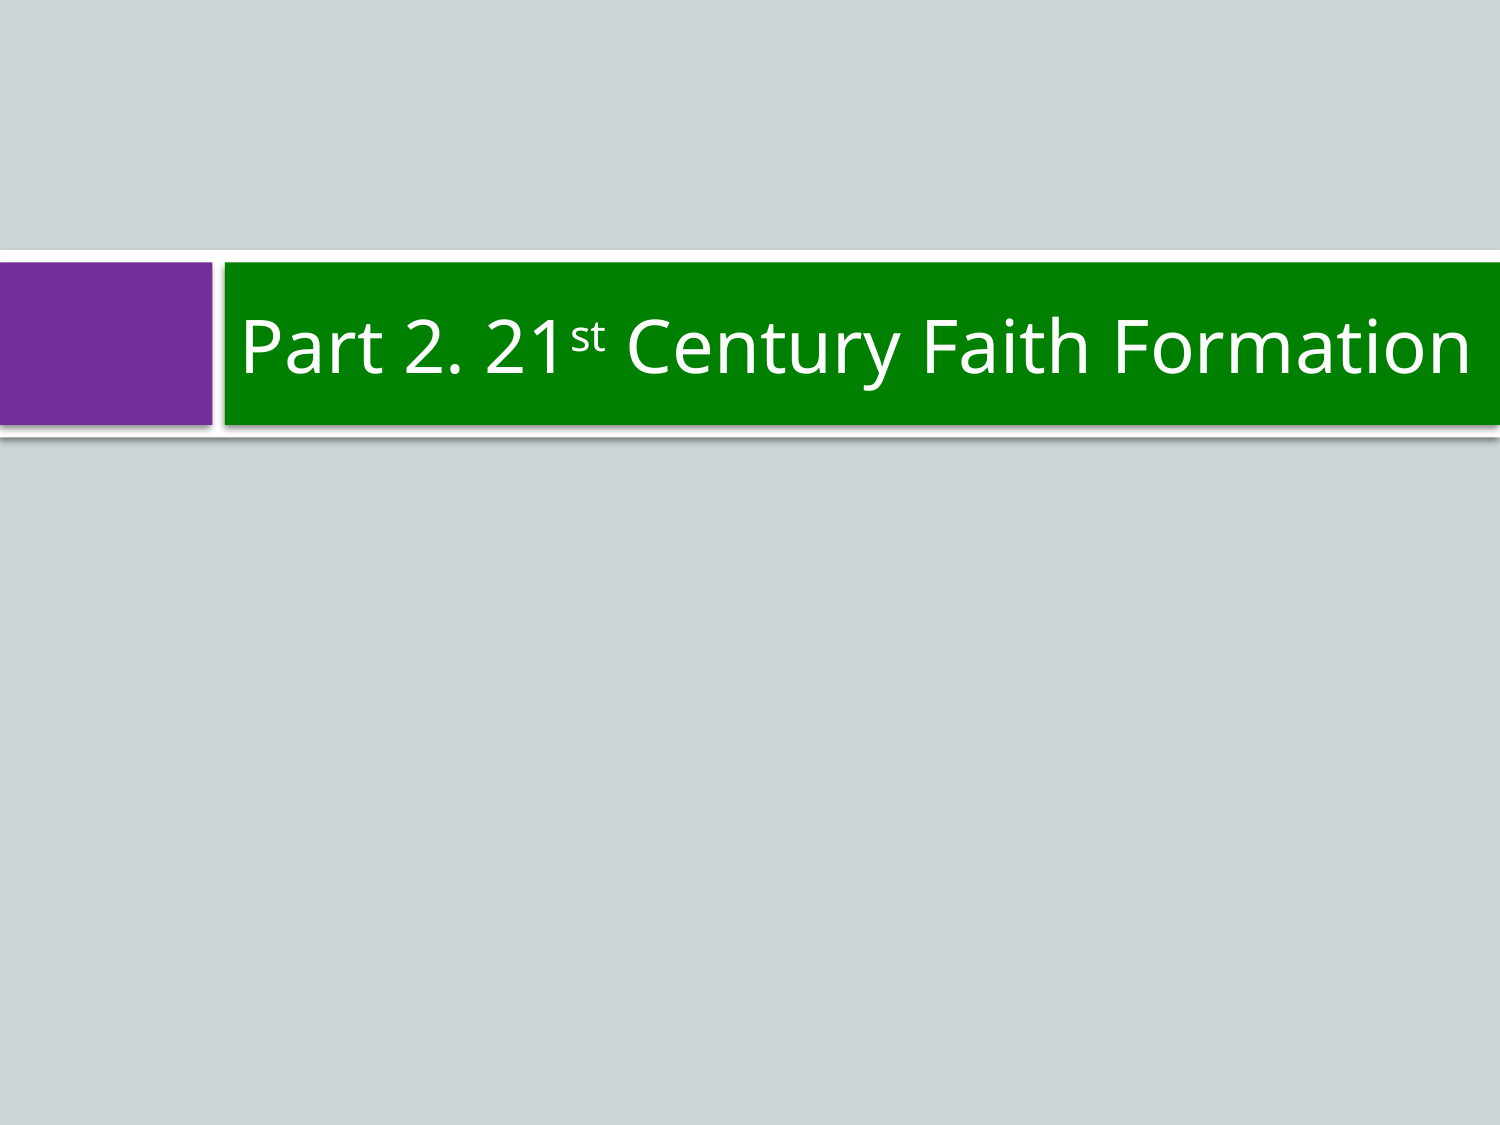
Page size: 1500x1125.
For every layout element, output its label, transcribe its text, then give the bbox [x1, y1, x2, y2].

title Part 2. 21st Century Faith Formation [225, 262, 1500, 425]
